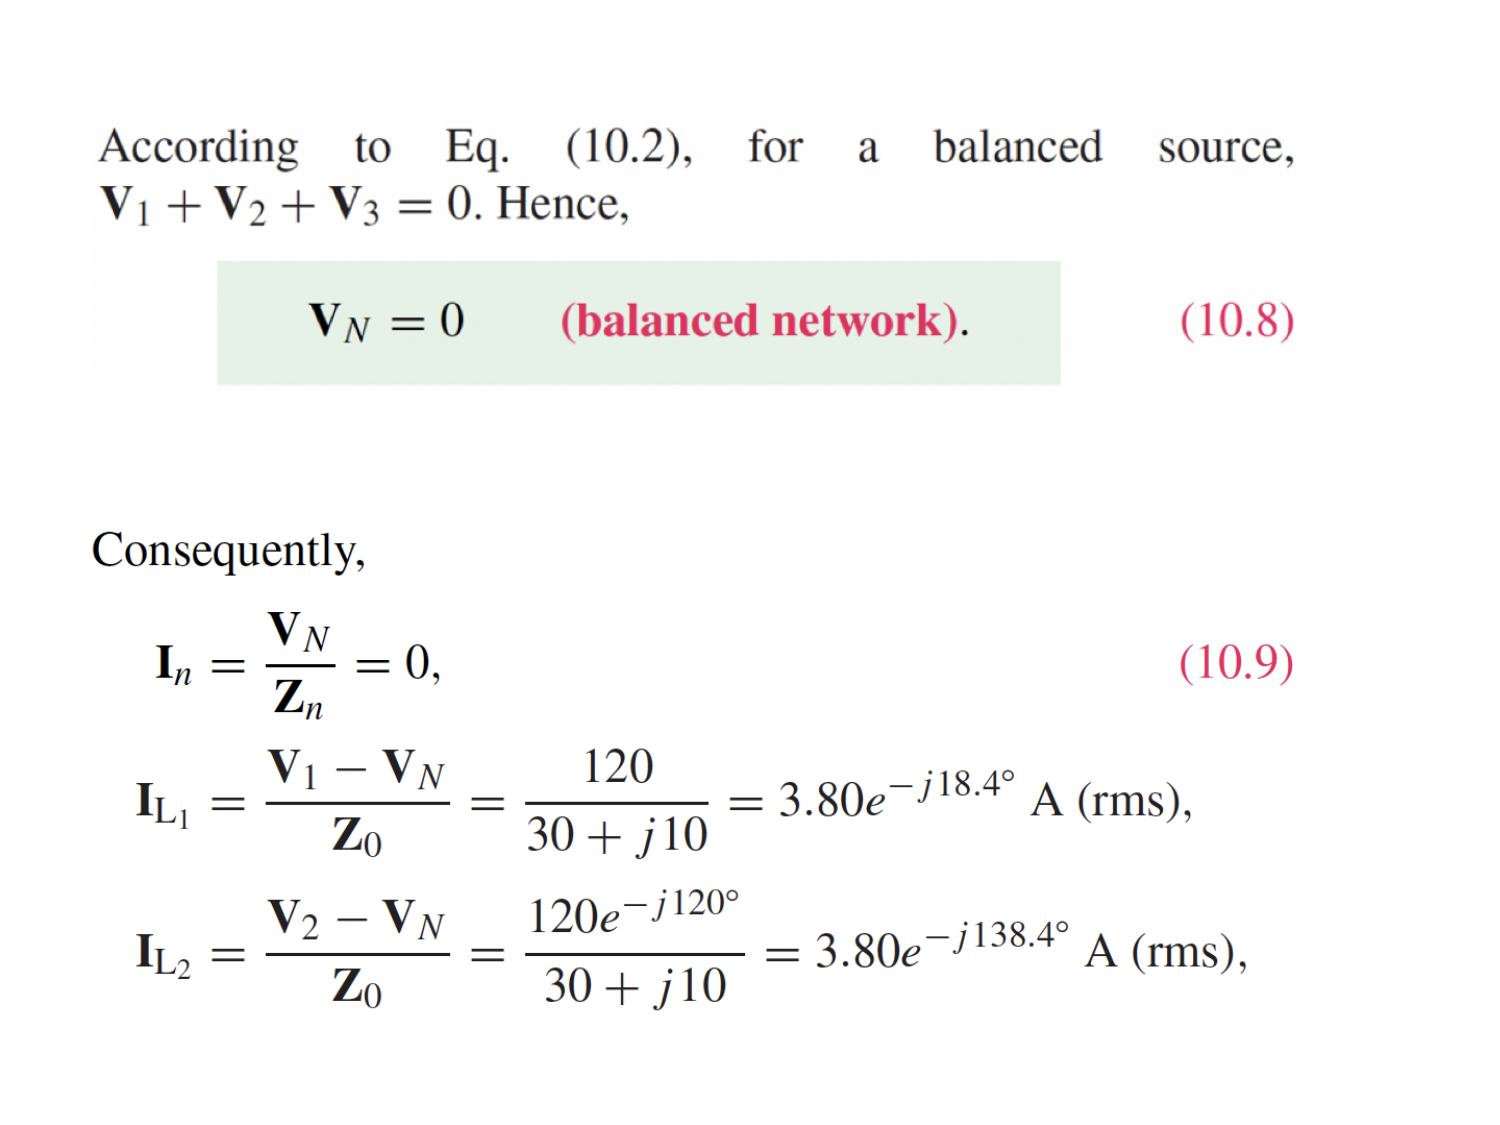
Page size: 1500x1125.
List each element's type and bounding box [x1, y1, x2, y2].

picture [49, 512, 1338, 1078]
picture [90, 112, 1337, 403]
